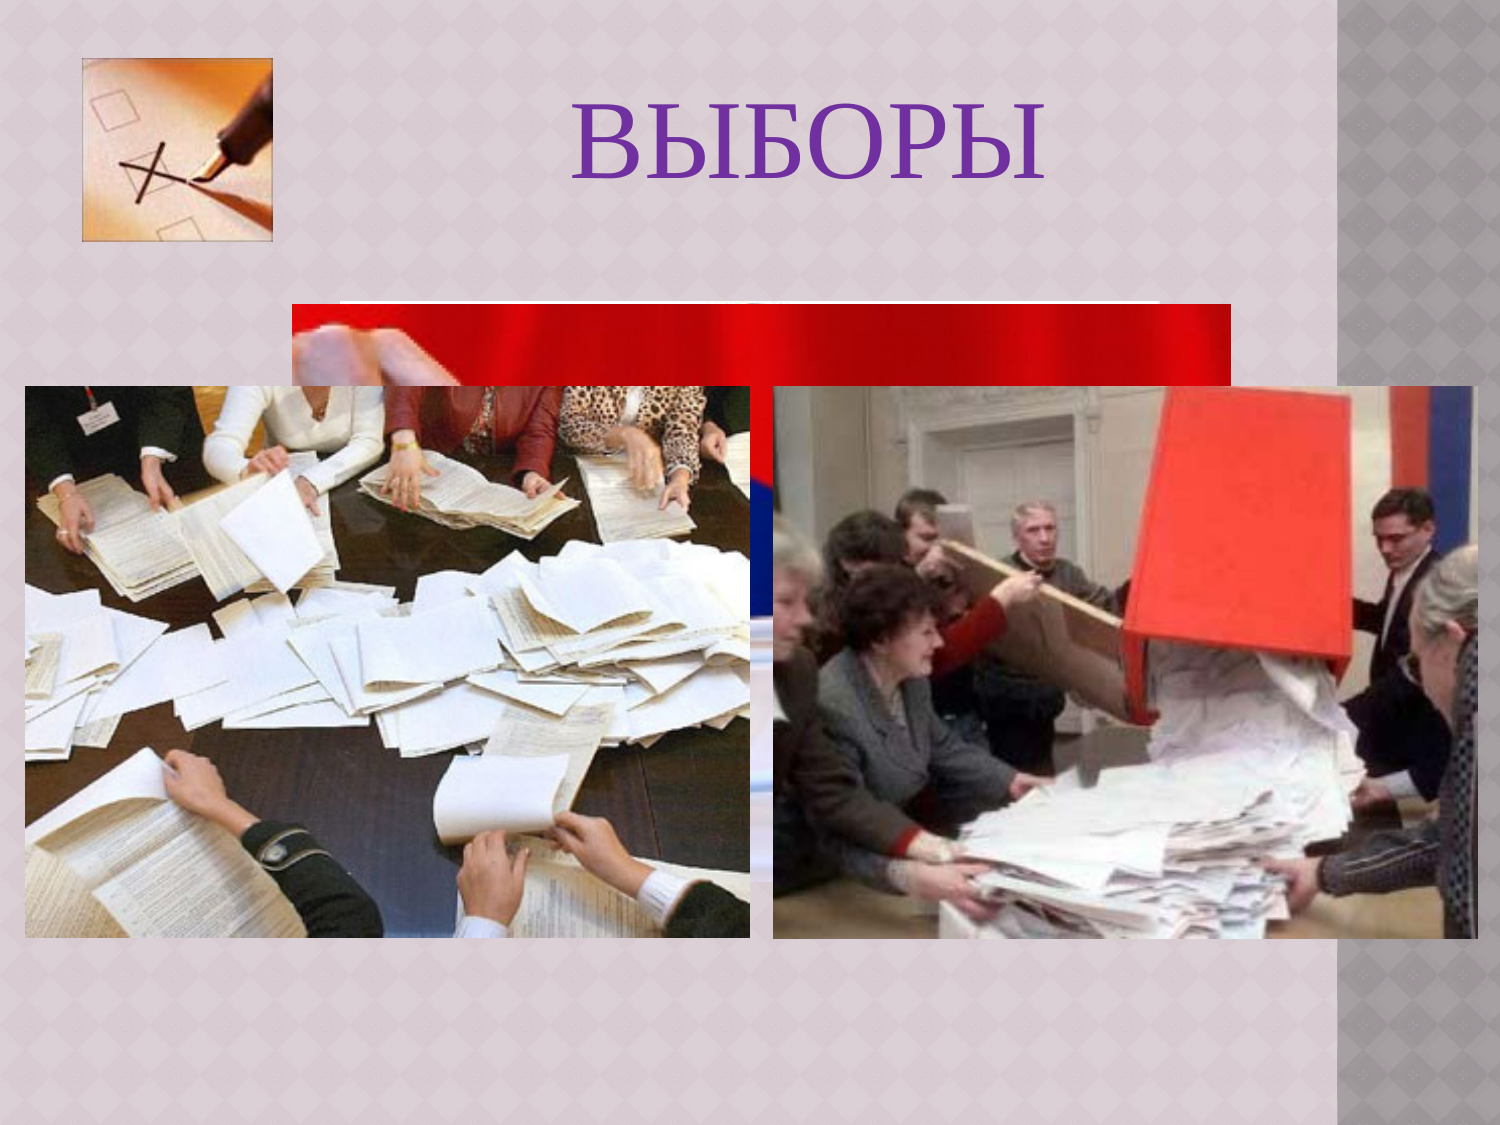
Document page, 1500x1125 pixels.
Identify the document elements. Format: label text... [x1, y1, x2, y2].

picture [24, 304, 1478, 940]
text_box ВЫБОРЫ [445, 58, 1172, 209]
picture [81, 58, 273, 242]
